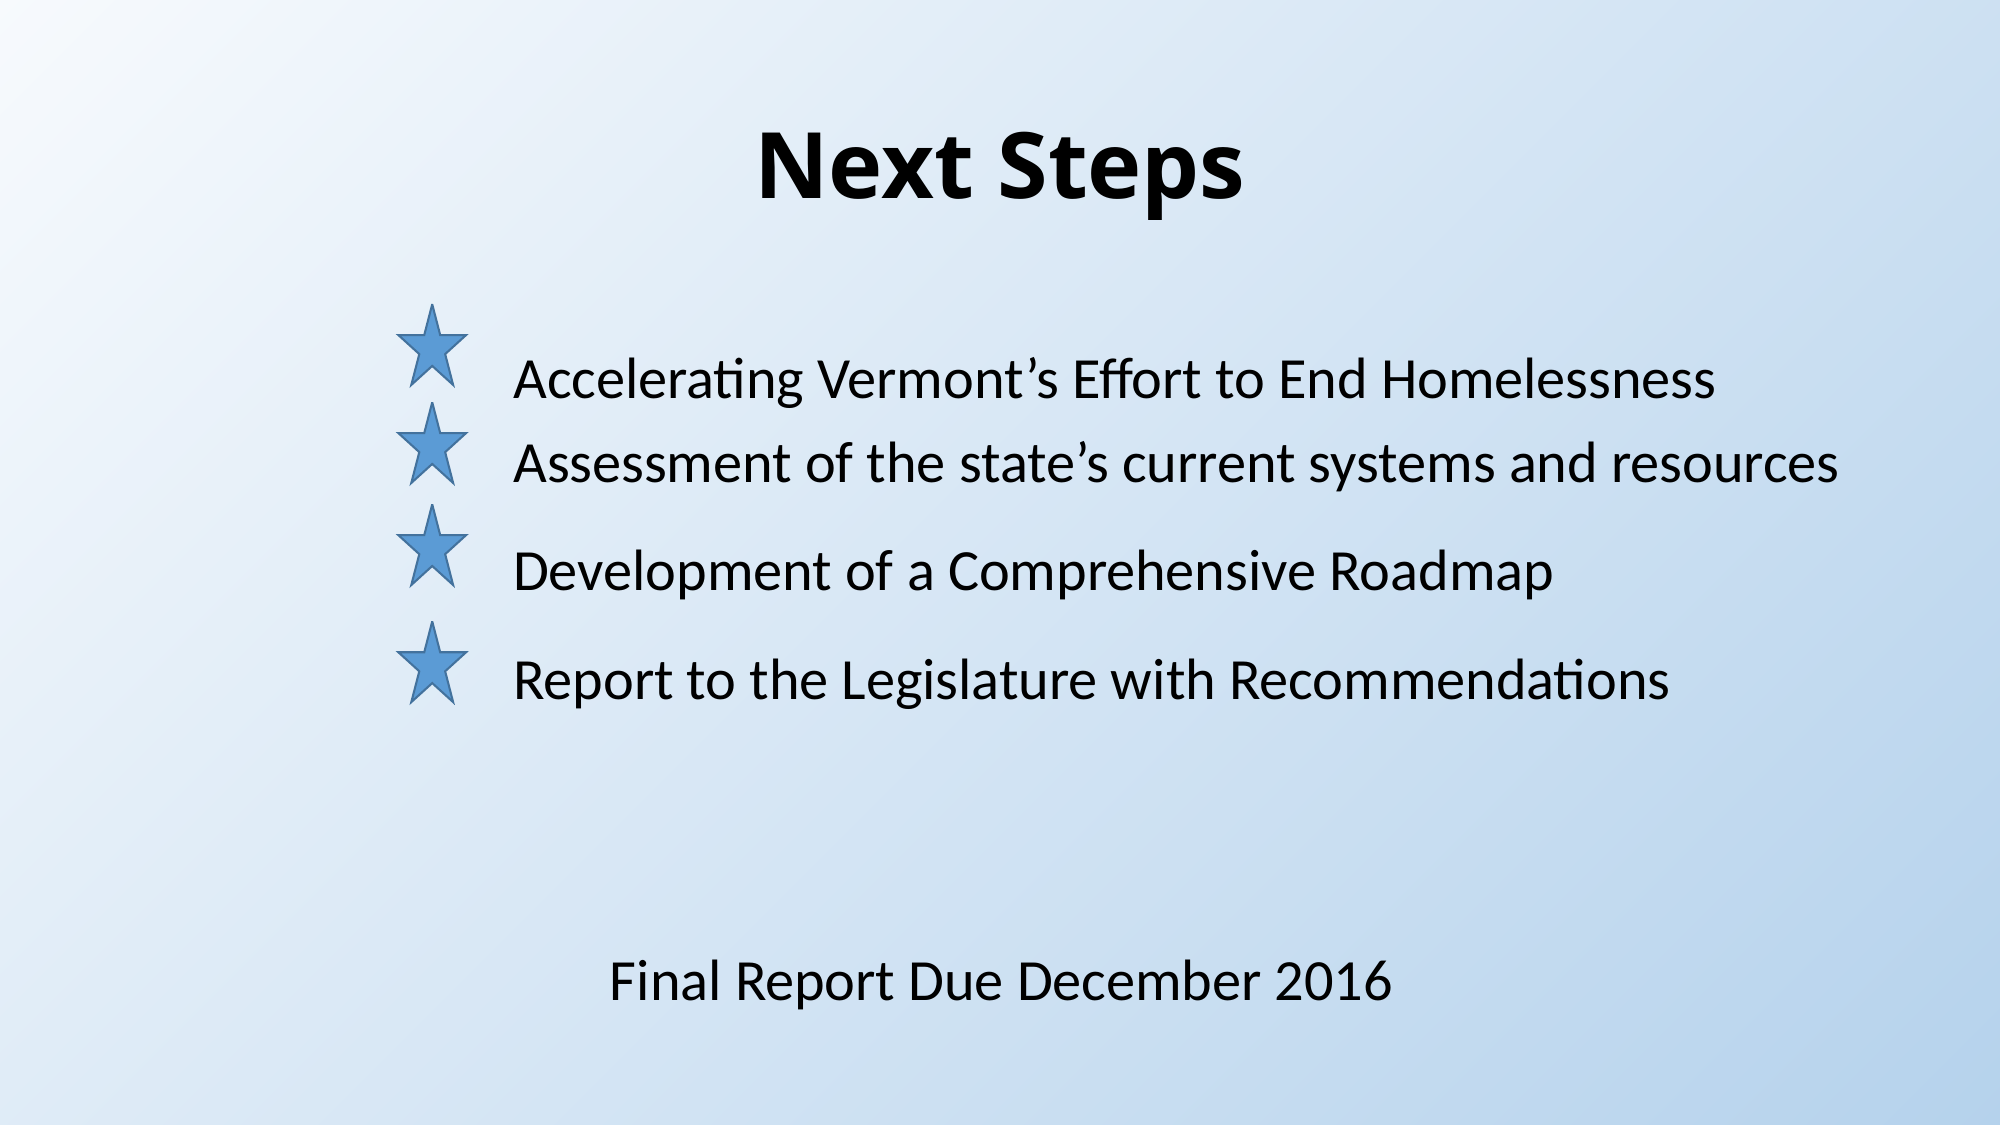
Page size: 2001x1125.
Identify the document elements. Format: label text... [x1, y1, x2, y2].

list Accelerating Vermont’s Effort to End Homelessness Assessment of the state’s current systems and resources Development of a Comprehensive Roadmap Report to the Legislature with Recommendations Final Report Due December 2016 [48, 249, 1955, 1092]
title Next Steps [137, 59, 1863, 249]
text_box [395, 402, 469, 487]
text_box [395, 621, 469, 706]
text_box [395, 303, 469, 389]
text_box [395, 504, 469, 589]
